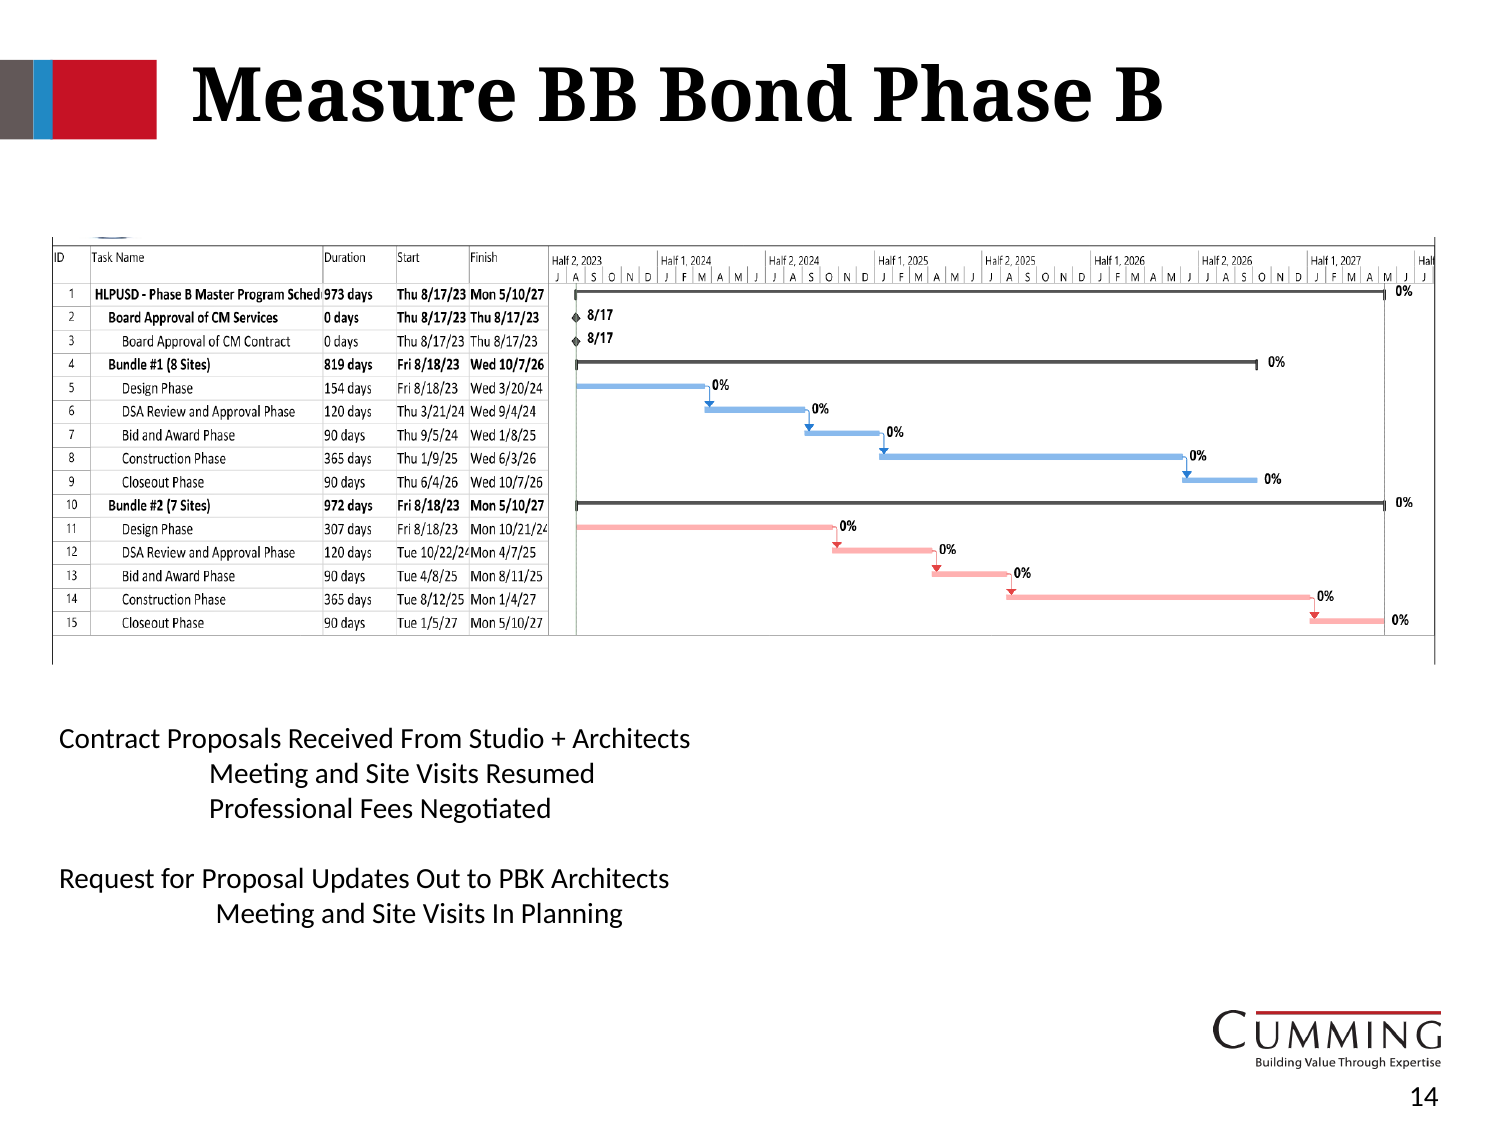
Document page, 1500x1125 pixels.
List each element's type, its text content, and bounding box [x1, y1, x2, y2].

text_box Measure BB Bond Phase B [176, 39, 1388, 189]
slide_number 14 [1116, 1065, 1454, 1125]
picture [44, 237, 1456, 665]
picture [1213, 1010, 1441, 1065]
text_box Contract Proposals Received From Studio + Architects Meeting and Site Visits Resumed Professional Fees Negotiated Request for Proposal Updates Out to PBK Architects Meeting and Site Visits In Planning [44, 711, 1152, 937]
